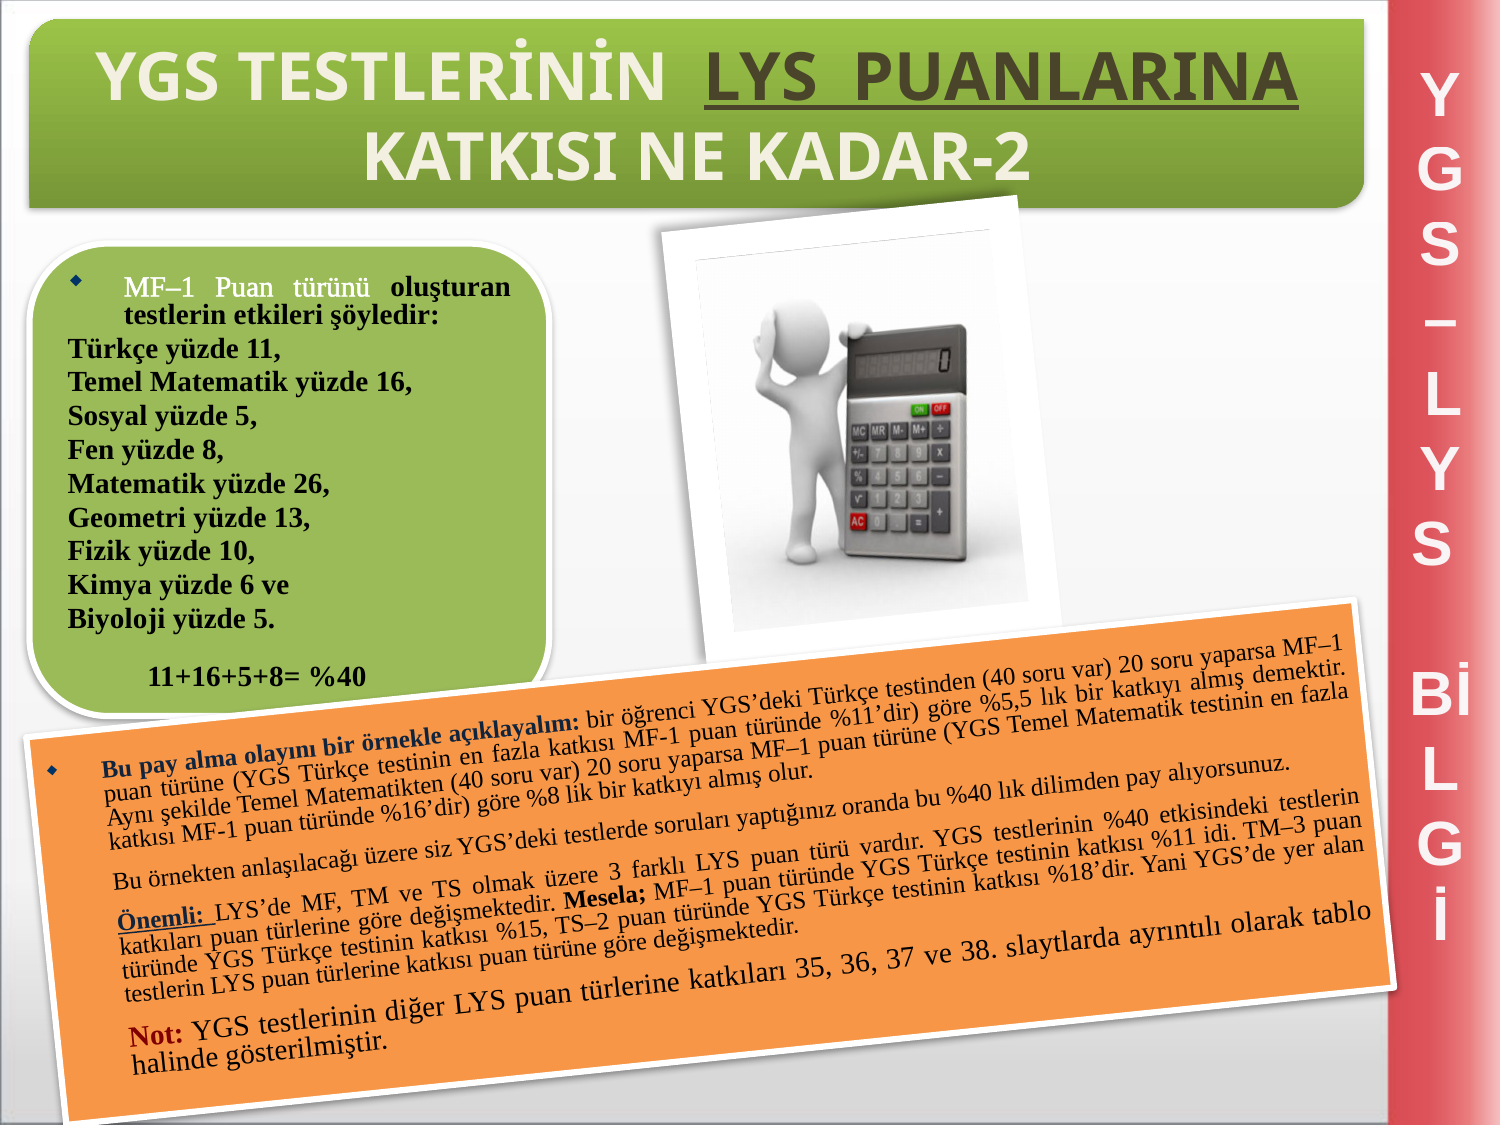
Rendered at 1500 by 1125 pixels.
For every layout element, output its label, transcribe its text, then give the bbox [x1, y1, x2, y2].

text_box YGS TESTLERİNİN LYS PUANLARINA KATKISI NE KADAR-2 [29, 19, 1365, 209]
text_box Bu pay alma olayını bir örnekle açıklayalım: bir öğrenci YGS’deki Türkçe testinden (40 soru var) 20 soru yaparsa MF–1 puan türüne (YGS Türkçe testinin en fazla katkısı MF-1 puan türünde %11’dir) göre %5,5 lık bir katkıyı almış demektir. Aynı şekilde Temel Matematikten (40 soru var) 20 soru yaparsa MF–1 puan türüne (YGS Temel Matematik testinin en fazla katkısı MF-1 puan türünde %16’dir) göre %8 lik bir katkıyı almış olur. Bu örnekten anlaşılacağı üzere siz YGS’deki testlerde soruları yaptığınız oranda bu %40 lık dilimden pay alıyorsunuz. Önemli: LYS’de MF, TM ve TS olmak üzere 3 farklı LYS puan türü vardır. YGS testlerinin %40 etkisindeki testlerin katkıları puan türlerine göre değişmektedir. Mesela; MF–1 puan türünde YGS Türkçe testinin katkısı %11 idi. TM–3 puan türünde YGS Türkçe testinin katkısı %15, TS–2 puan türünde YGS Türkçe testinin katkısı %18’dir. Yani YGS’de yer alan testlerin LYS puan türlerine katkısı puan türüne göre değişmektedir. Not: YGS testlerinin diğer LYS puan türlerine katkıları 35, 36, 37 ve 38. slaytlarda ayrıntılı olarak tablo halinde gösterilmiştir. [23, 596, 1398, 1125]
picture [0, 0, 1500, 1125]
text_box MF–1 Puan türünü oluşturan testlerin etkileri şöyledir: Türkçe yüzde 11, Temel Matematik yüzde 16, Sosyal yüzde 5, Fen yüzde 8, Matematik yüzde 26, Geometri yüzde 13, Fizik yüzde 10, Kimya yüzde 6 ve Biyoloji yüzde 5. 11+16+5+8= %40 [26, 240, 553, 720]
picture [696, 230, 1028, 632]
text_box YGS – LYS Bİ LGİ [1394, 46, 1488, 961]
